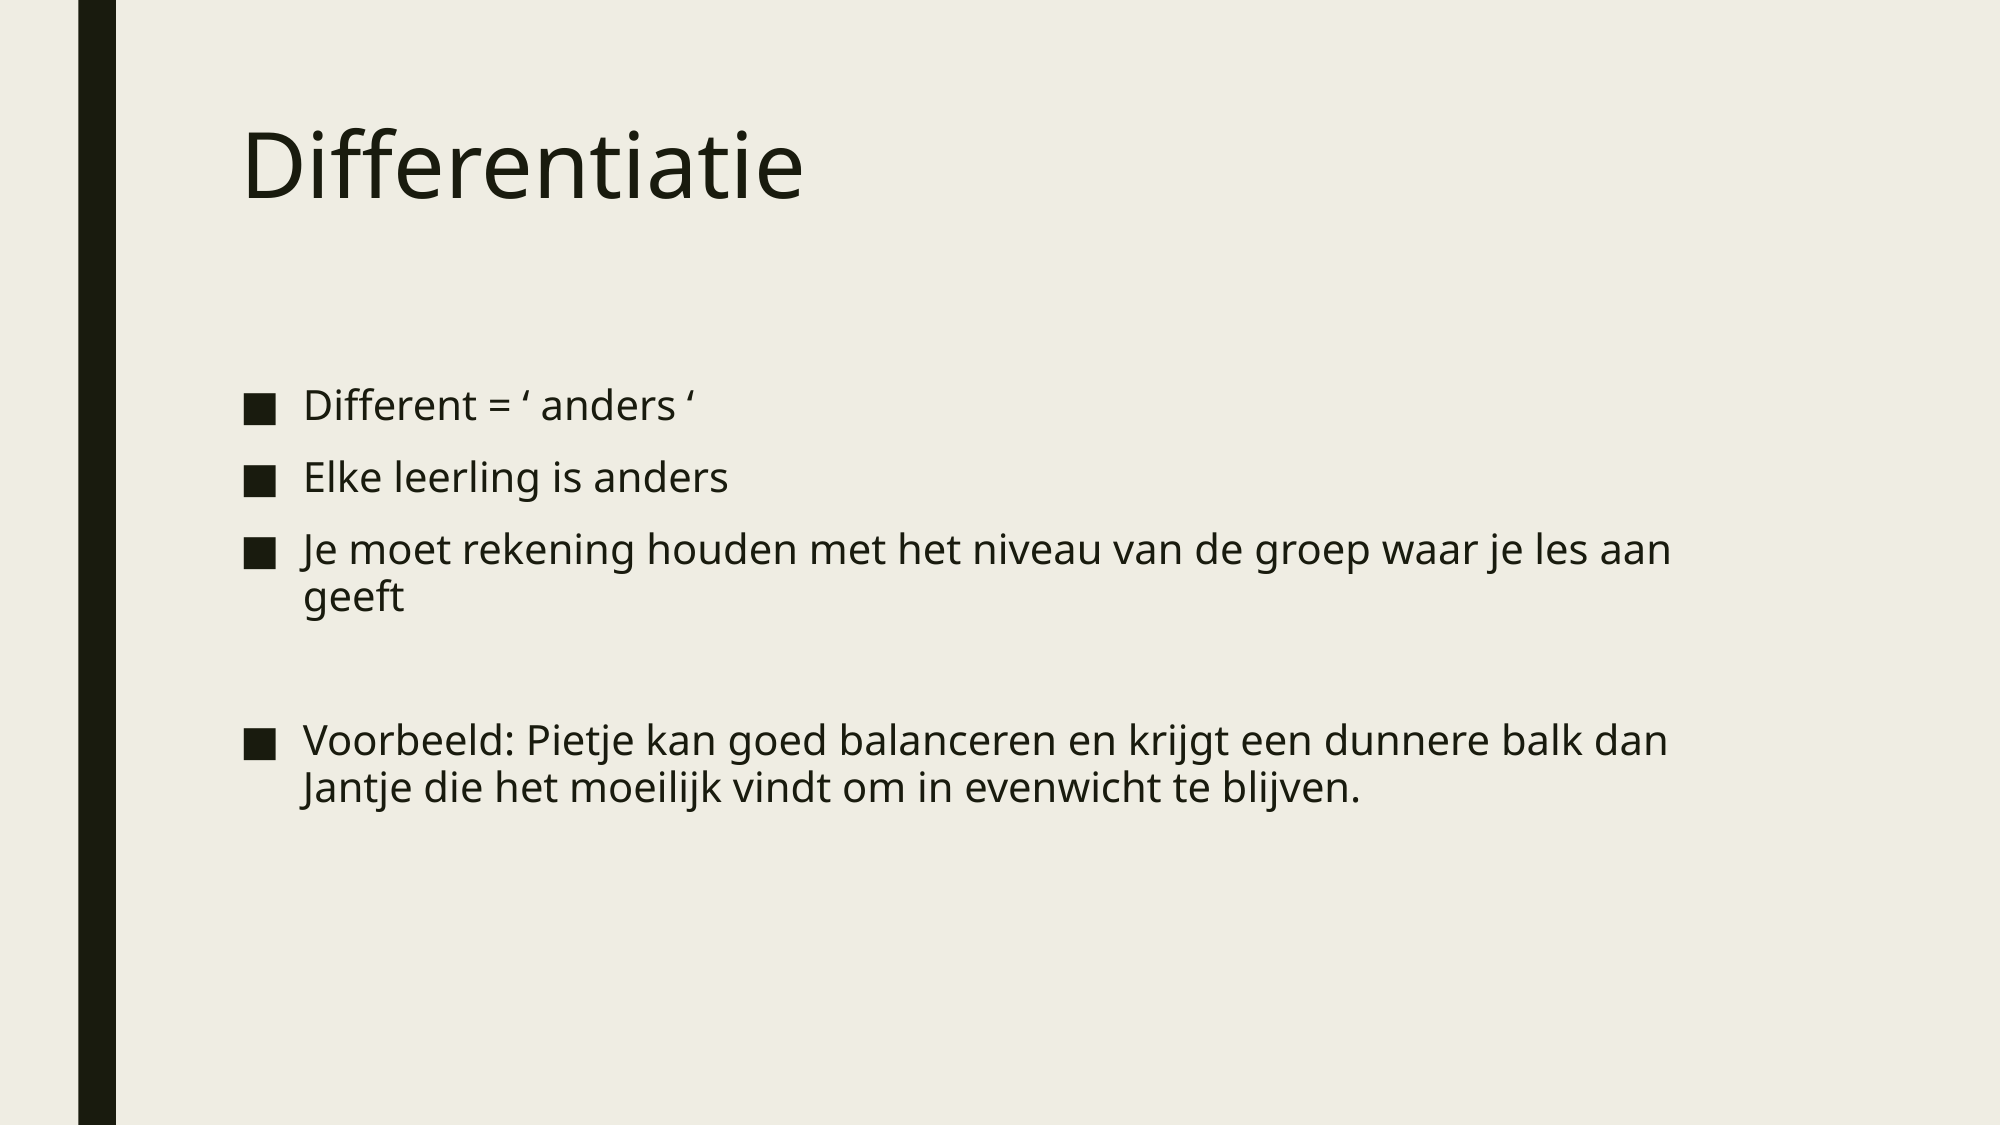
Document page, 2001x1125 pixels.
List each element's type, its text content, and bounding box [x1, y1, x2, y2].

list Different = ‘ anders ‘ Elke leerling is anders Je moet rekening houden met het niveau van de groep waar je les aan geeft Voorbeeld: Pietje kan goed balanceren en krijgt een dunnere balk dan Jantje die het moeilijk vindt om in evenwicht te blijven. [225, 375, 1800, 963]
title Differentiatie [225, 112, 1800, 357]
